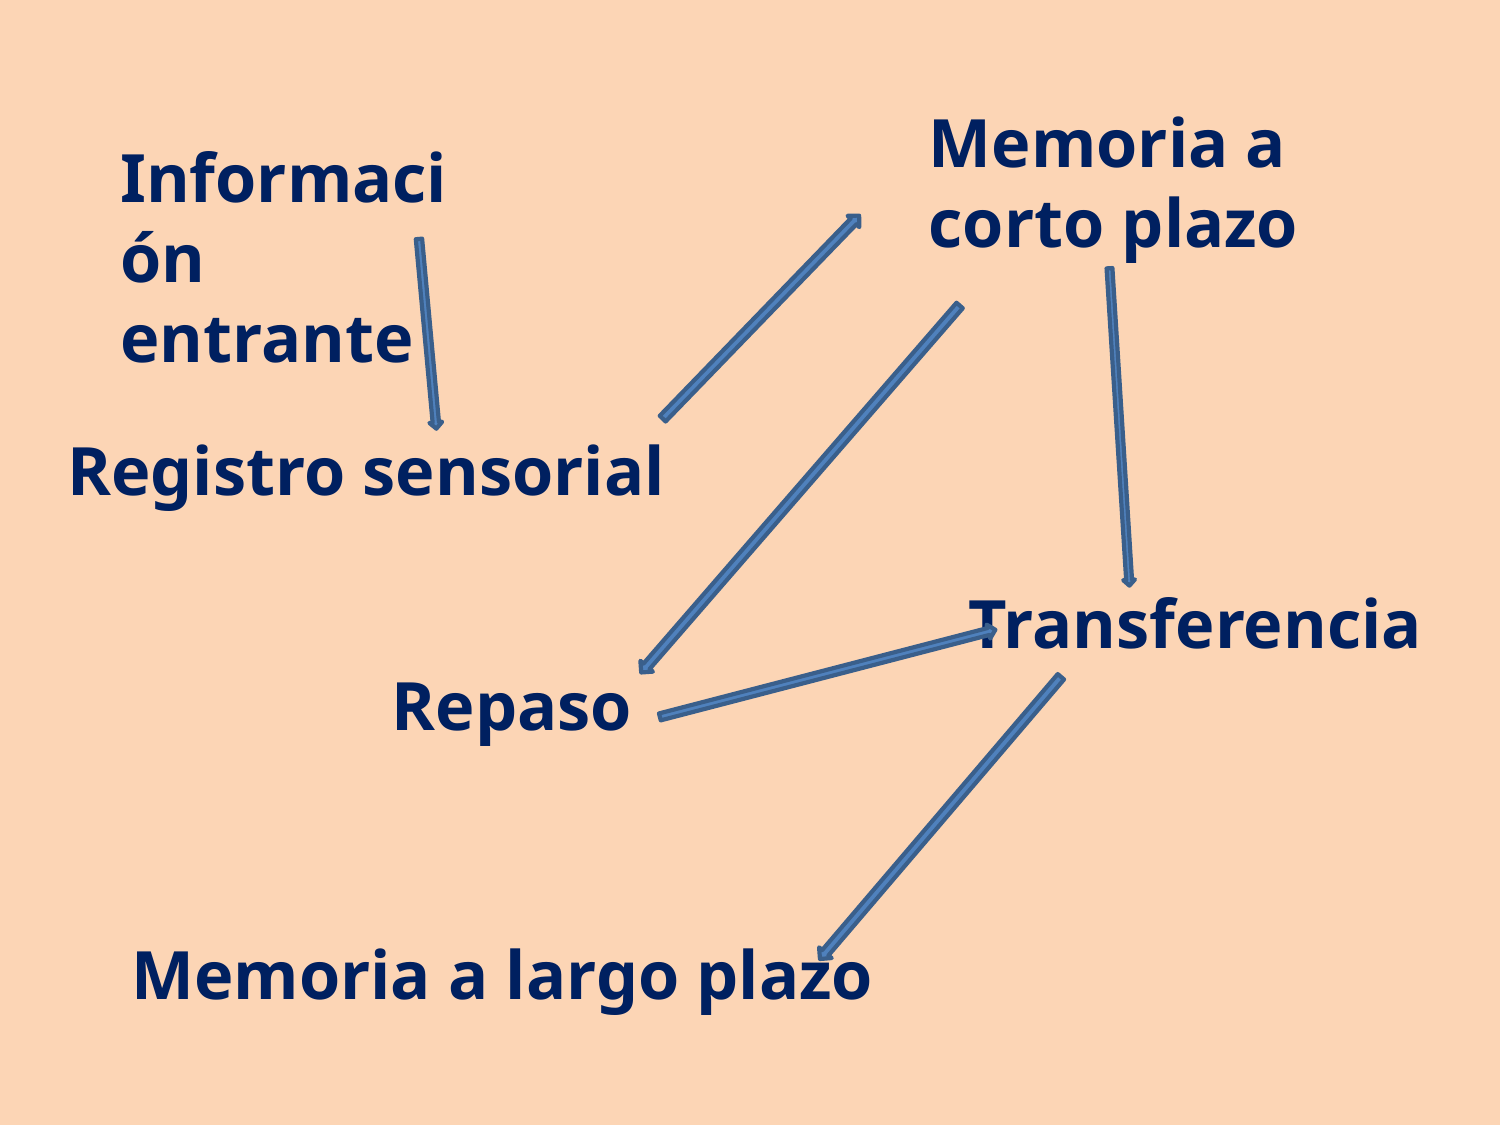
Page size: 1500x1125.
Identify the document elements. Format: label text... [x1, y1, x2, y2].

text_box Registro sensorial [52, 421, 697, 517]
text_box Transferencia [953, 574, 1438, 669]
text_box Repaso [376, 656, 657, 751]
text_box [656, 622, 998, 723]
text_box Memoria a corto plazo [914, 93, 1325, 349]
text_box [638, 300, 965, 675]
text_box [817, 671, 1067, 962]
text_box [413, 236, 445, 431]
text_box [657, 213, 862, 424]
text_box [1104, 265, 1137, 588]
text_box Información entrante [105, 128, 481, 421]
text_box Memoria a largo plazo [116, 925, 906, 1021]
